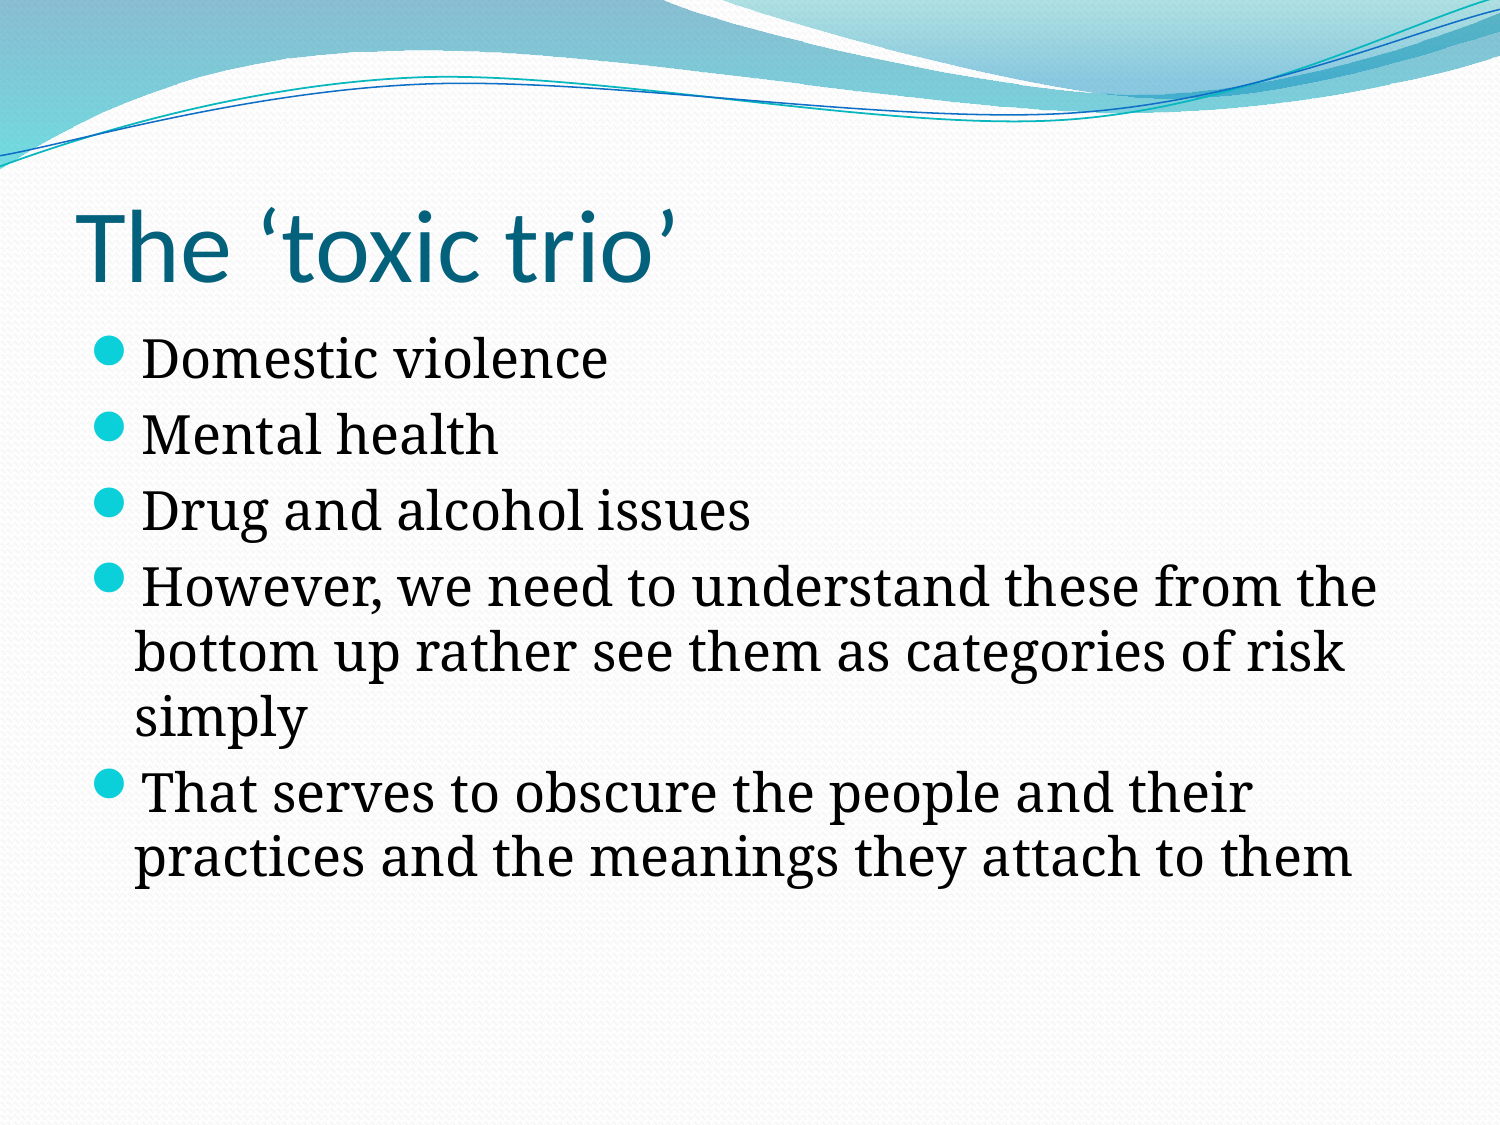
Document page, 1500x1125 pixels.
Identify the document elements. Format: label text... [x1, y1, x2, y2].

title The ‘toxic trio’ [75, 115, 1425, 303]
list Domestic violence Mental health Drug and alcohol issues However, we need to understand these from the bottom up rather see them as categories of risk simply That serves to obscure the people and their practices and the meanings they attach to them [75, 317, 1425, 1038]
